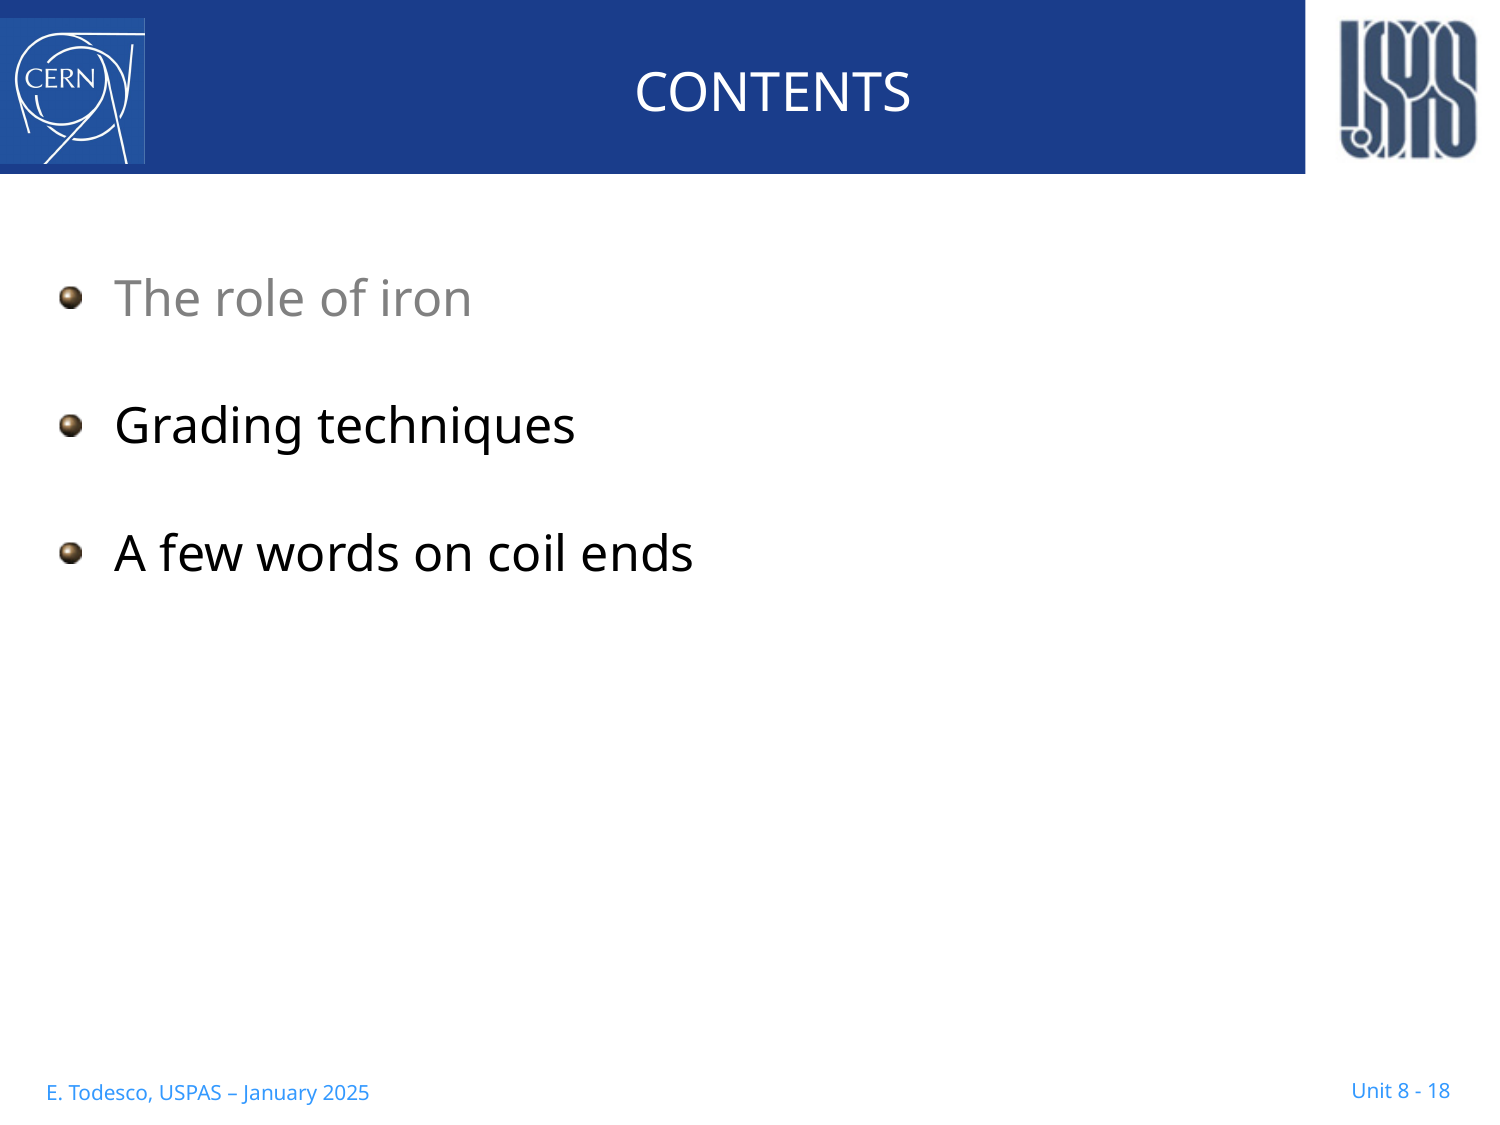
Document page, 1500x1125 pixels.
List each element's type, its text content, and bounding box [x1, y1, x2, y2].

list The role of iron Grading techniques A few words on coil ends [43, 195, 1468, 1055]
slide_number Unit 8 - 18 [842, 1070, 1466, 1125]
title CONTENTS [143, 15, 1404, 165]
picture [58, 541, 82, 564]
picture [1309, 0, 1500, 175]
picture [0, 18, 143, 164]
picture [58, 413, 82, 437]
picture [58, 285, 82, 309]
